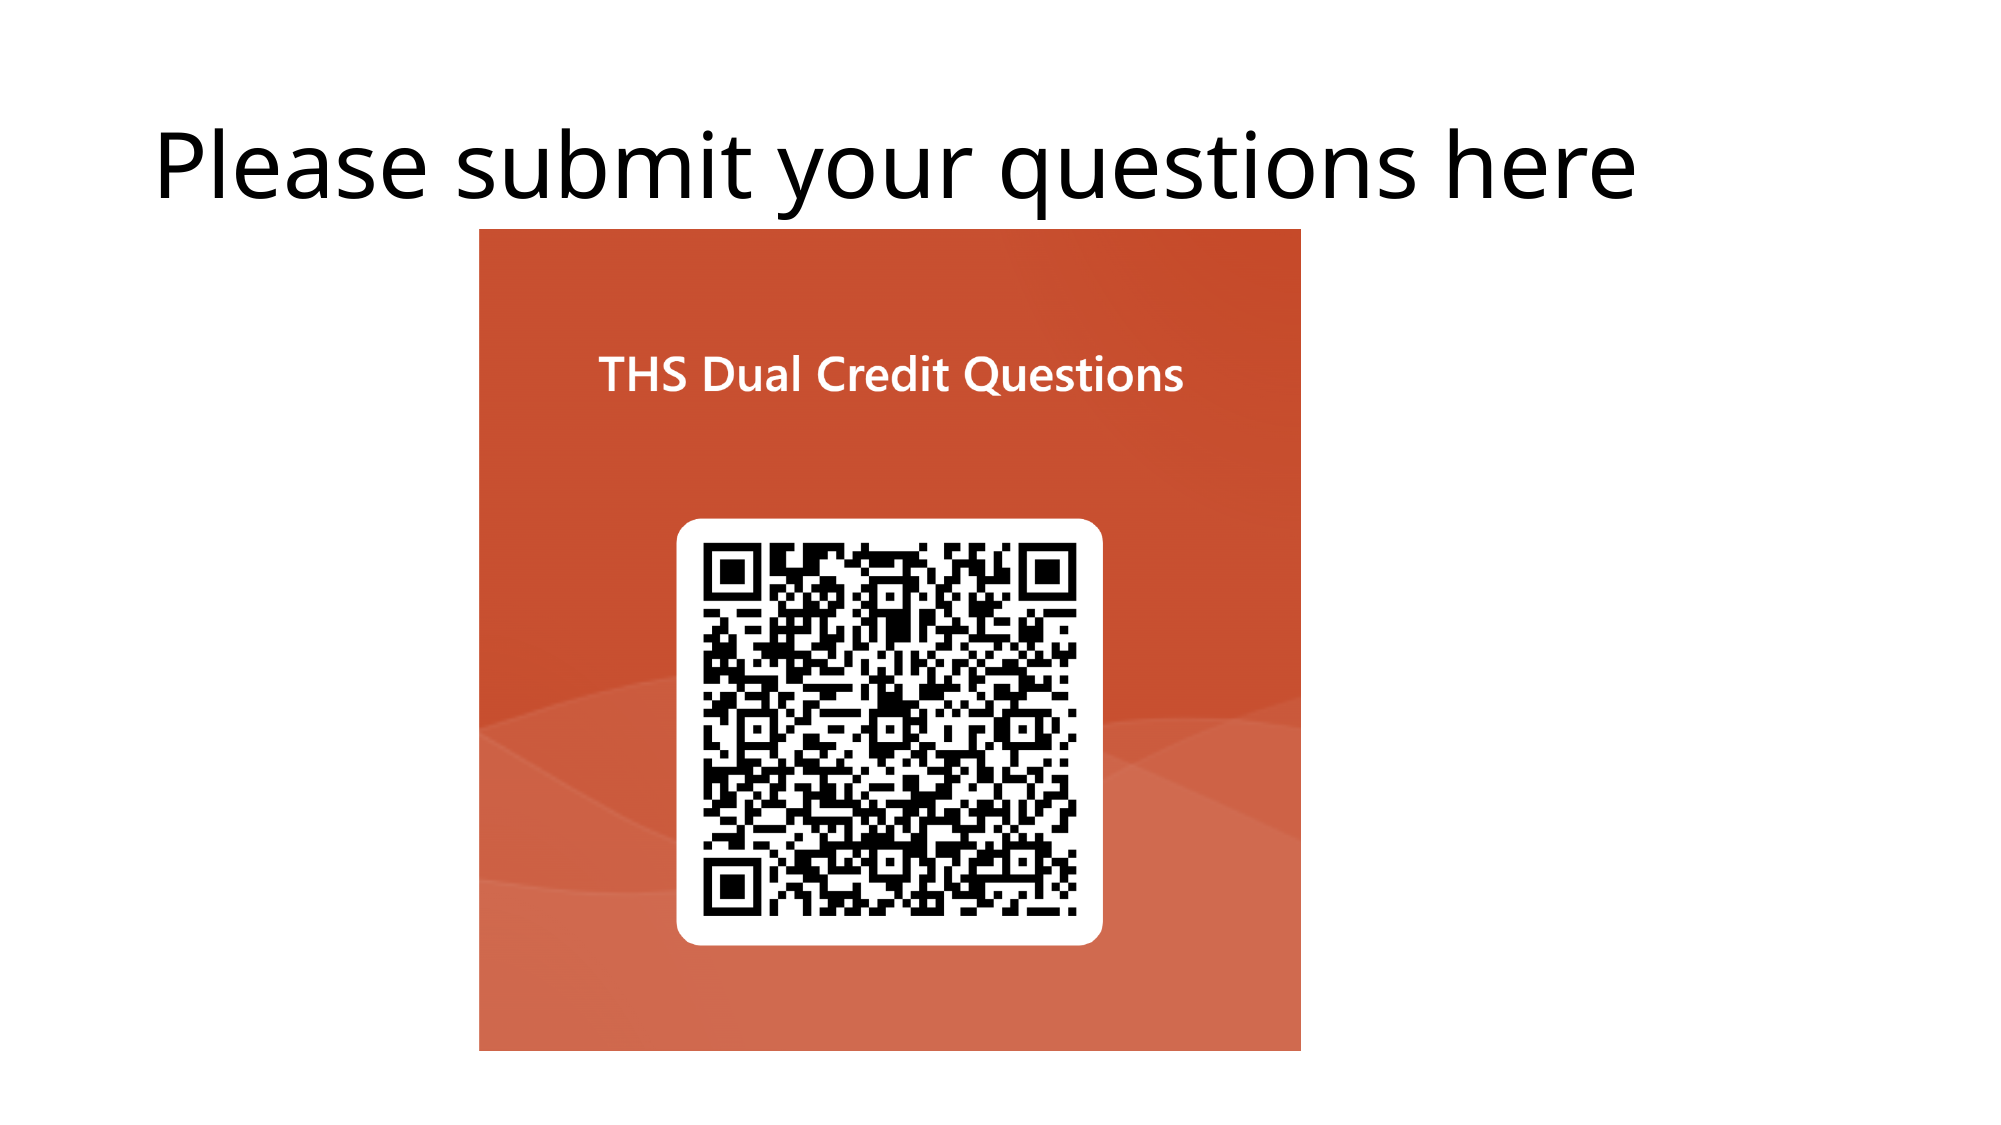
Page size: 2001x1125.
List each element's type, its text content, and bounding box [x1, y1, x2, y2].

title Please submit your questions here [137, 59, 1863, 278]
picture [477, 228, 1301, 1052]
